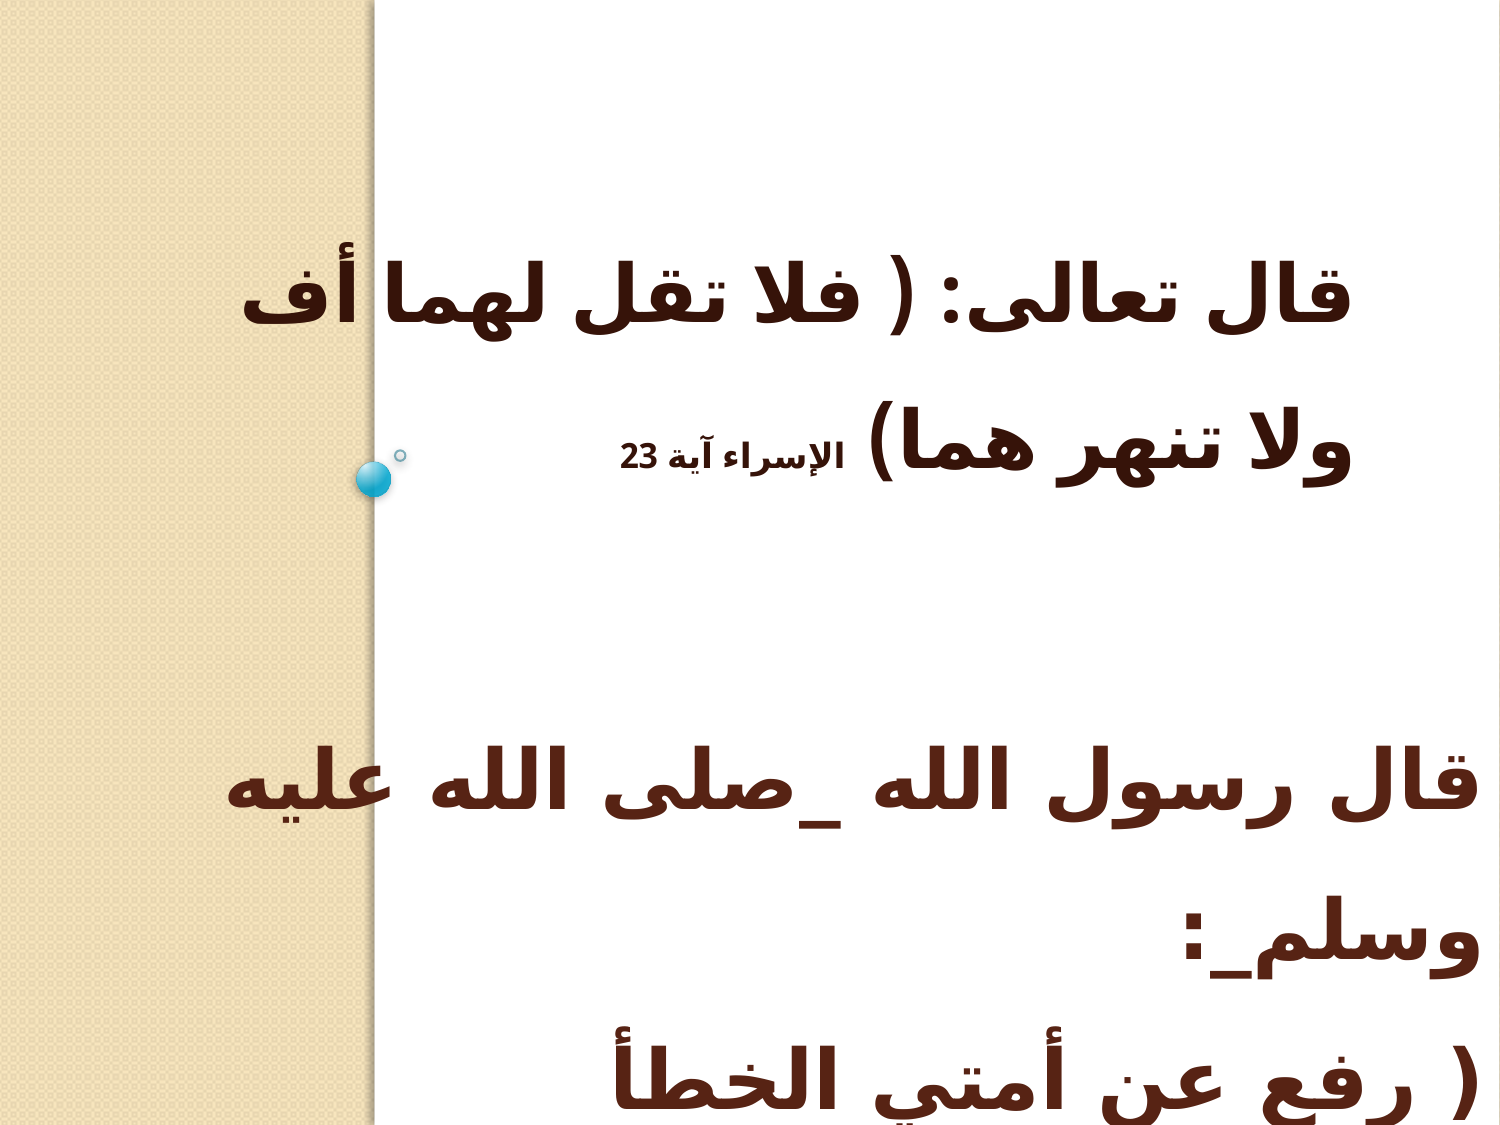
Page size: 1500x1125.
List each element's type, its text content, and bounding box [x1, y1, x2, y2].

title قال رسول الله _صلى الله عليه وسلم_: ( رفع عن أمتي الخطأ والنسيان...) [118, 668, 1500, 1000]
list قال تعالى: ( فلا تقل لهما أف ولا تنهر هما) الإسراء آية 23 [100, 184, 1376, 492]
